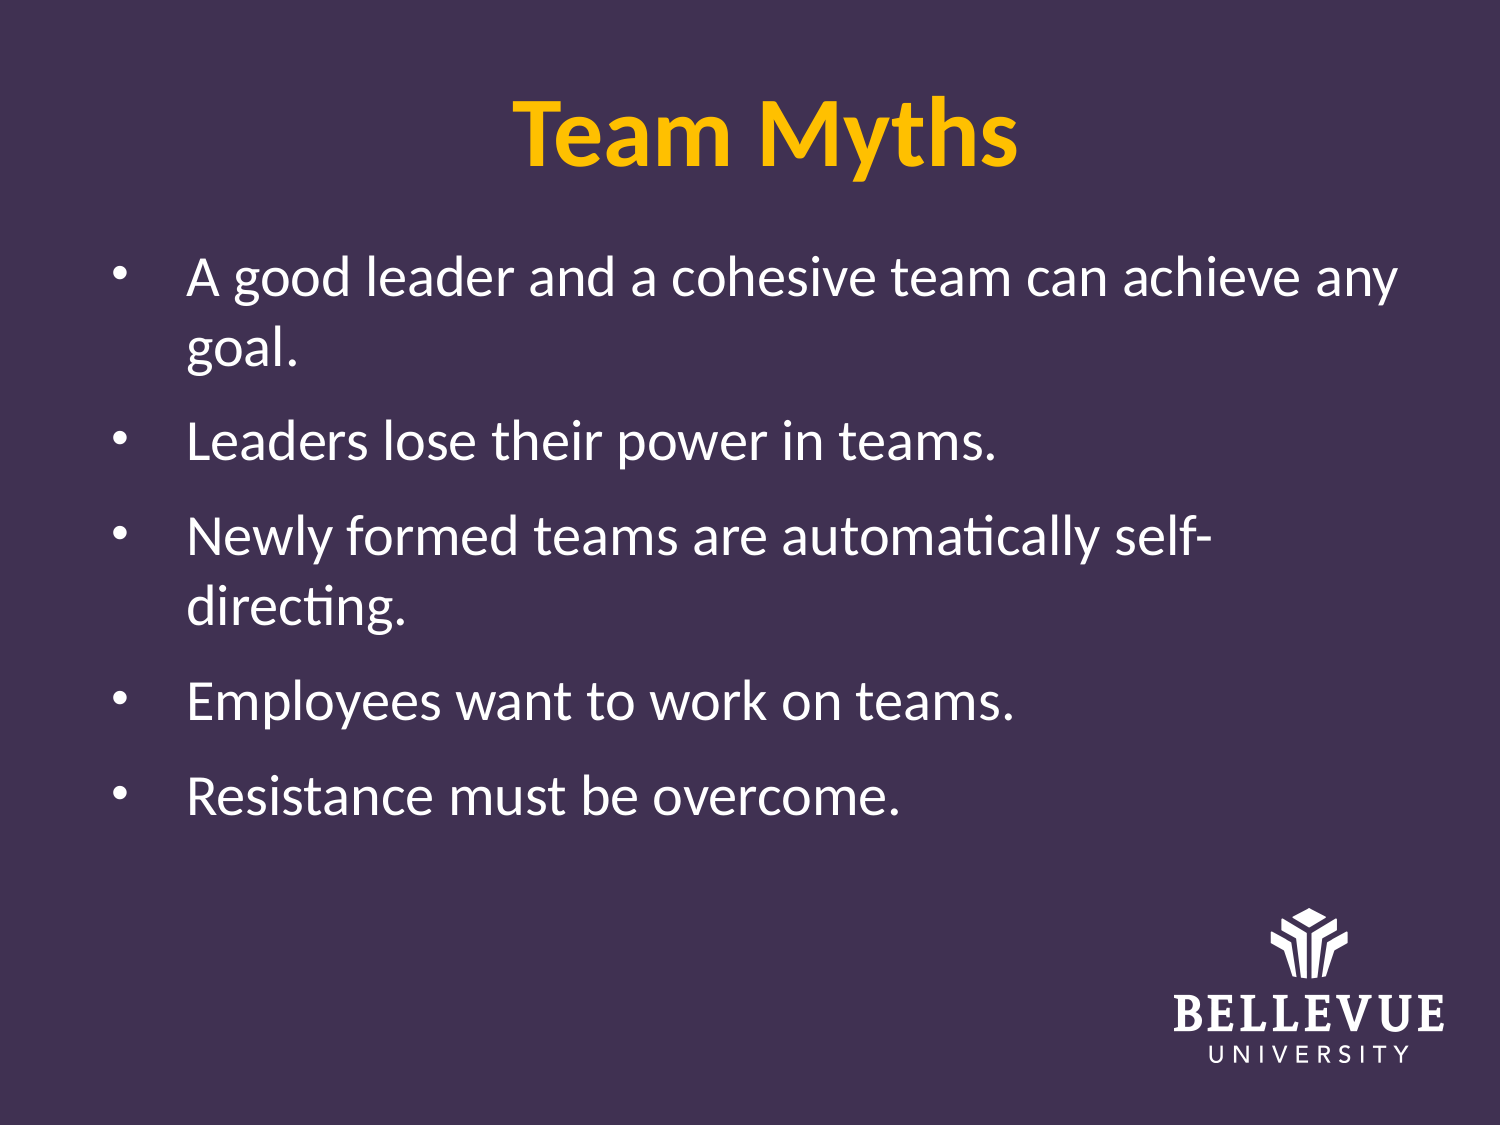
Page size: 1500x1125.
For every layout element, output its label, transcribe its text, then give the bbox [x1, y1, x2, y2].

text_box A good leader and a cohesive team can achieve any goal. Leaders lose their power in teams. Newly formed teams are automatically self-directing. Employees want to work on teams. Resistance must be overcome. [96, 230, 1444, 930]
picture [1174, 908, 1445, 1063]
text_box Team Myths [88, 59, 1444, 194]
